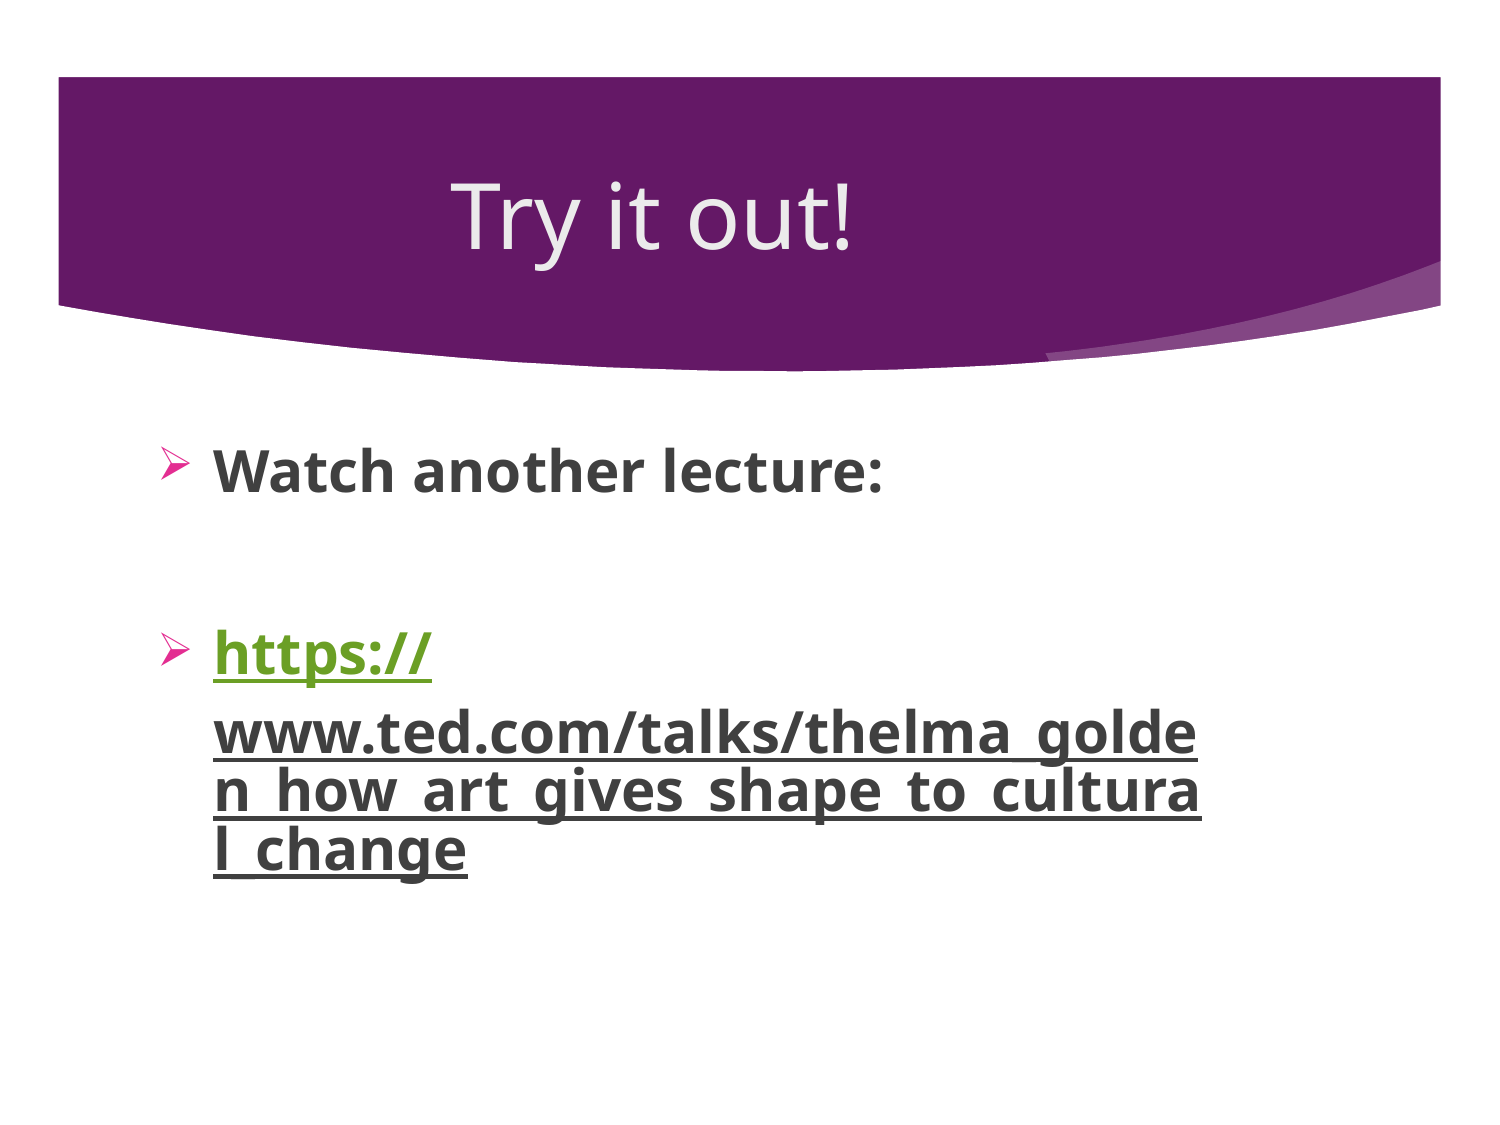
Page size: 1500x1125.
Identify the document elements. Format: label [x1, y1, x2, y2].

text_box [0, 0, 1500, 1125]
